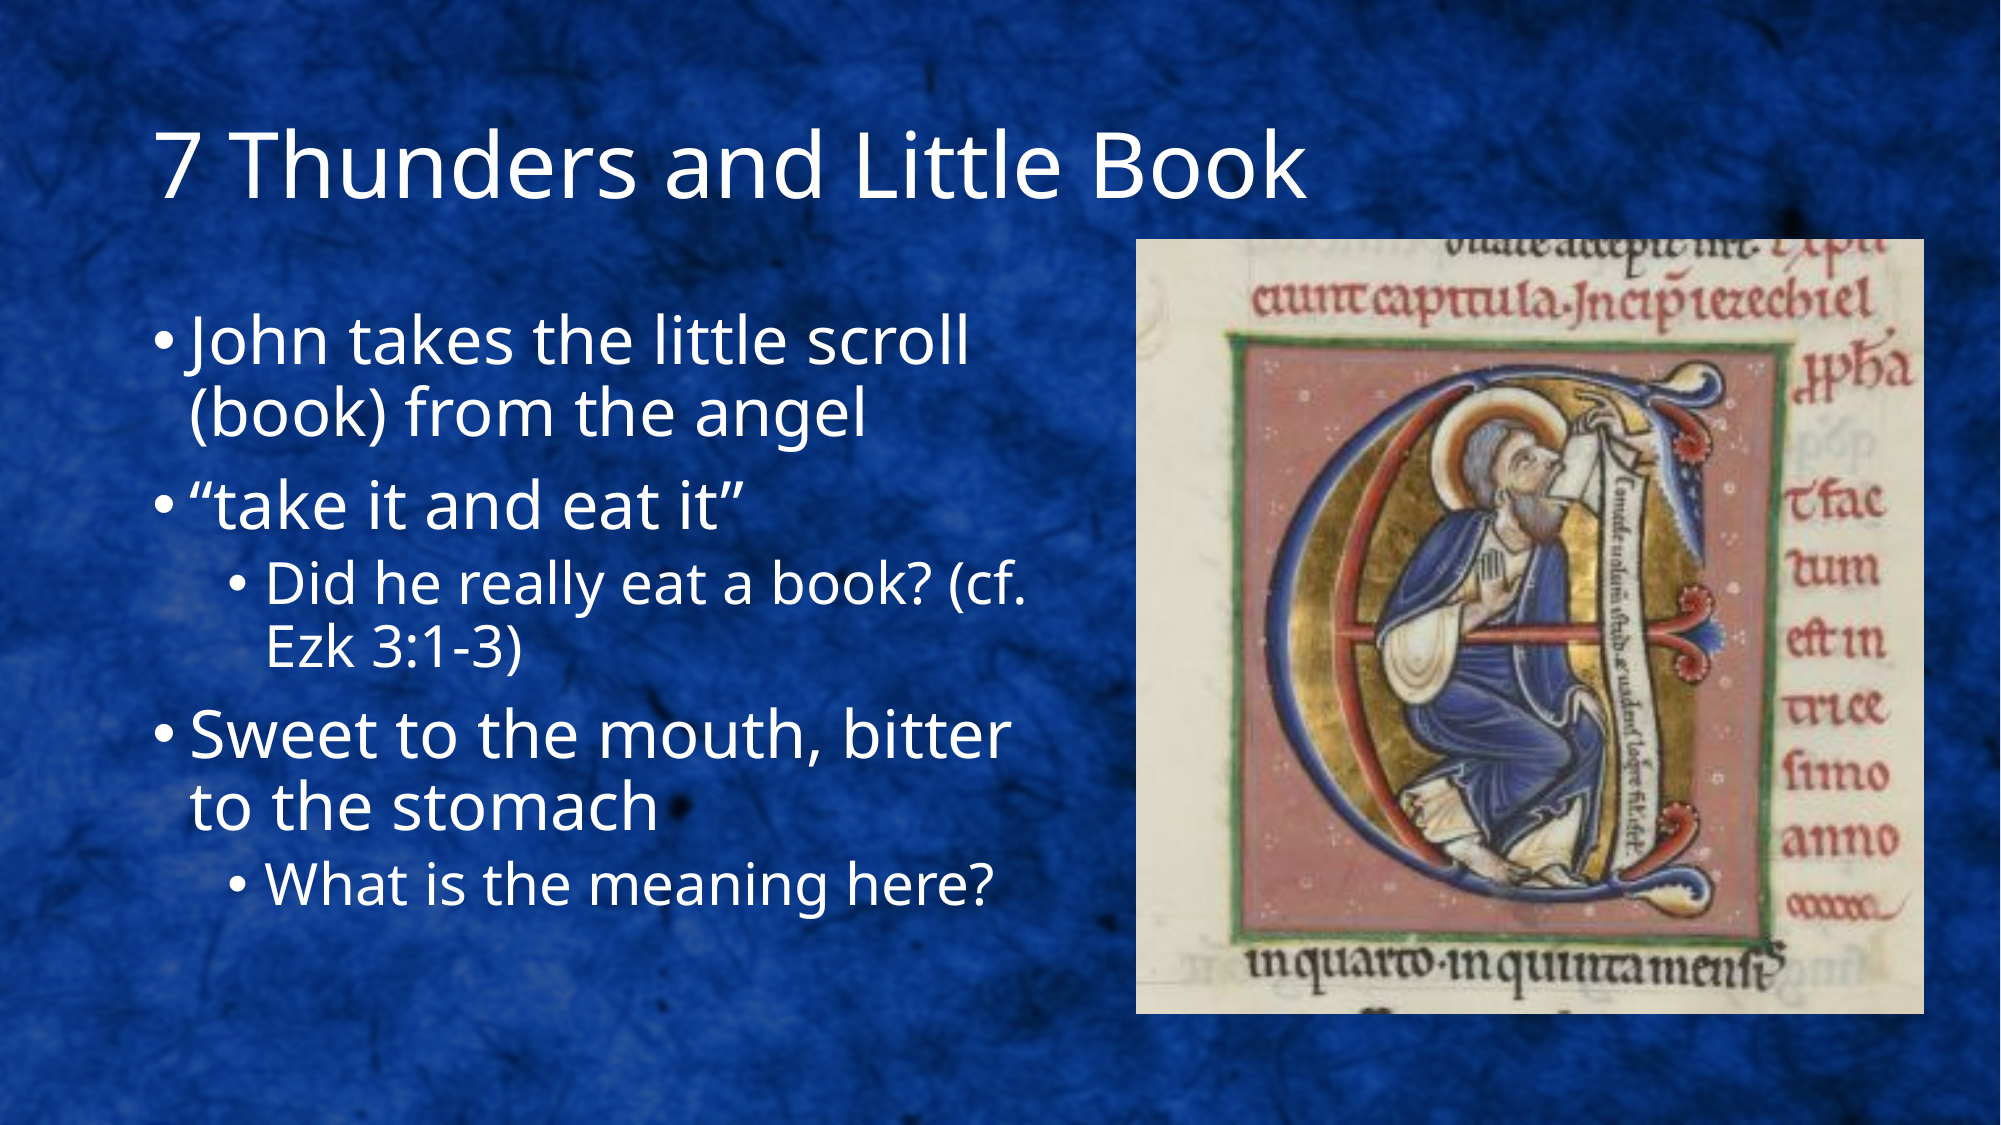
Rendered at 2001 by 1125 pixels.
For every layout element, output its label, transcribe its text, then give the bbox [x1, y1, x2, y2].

picture [0, 0, 2001, 1125]
list John takes the little scroll (book) from the angel “take it and eat it” Did he really eat a book? (cf. Ezk 3:1-3) Sweet to the mouth, bitter to the stomach What is the meaning here? [137, 299, 1099, 1014]
title 7 Thunders and Little Book [137, 59, 1863, 278]
